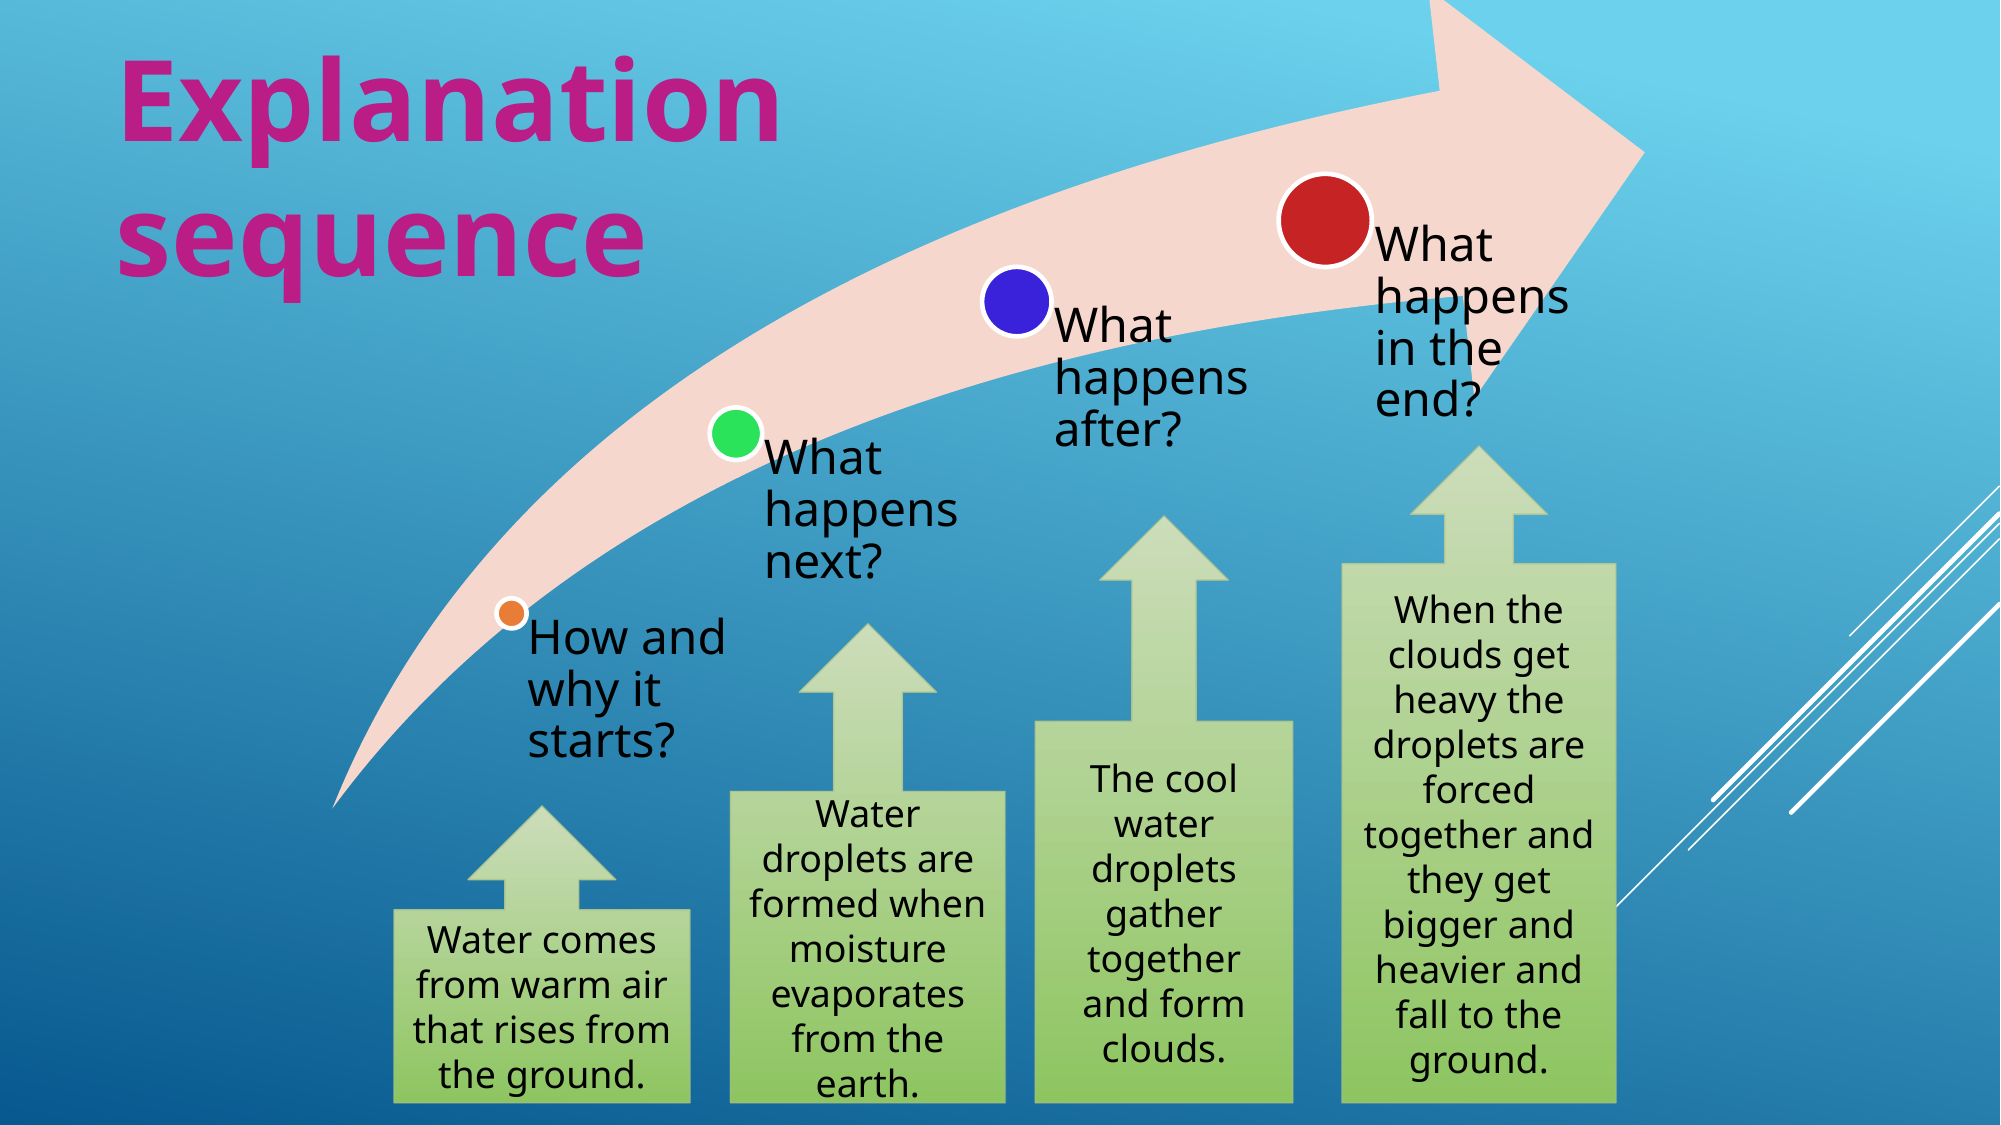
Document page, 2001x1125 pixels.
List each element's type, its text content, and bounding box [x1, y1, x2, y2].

text_box When the clouds get heavy the droplets are forced together and they get bigger and heavier and fall to the ground. [1341, 809, 1617, 1104]
text_box Explanation sequence [100, 21, 296, 307]
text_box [296, 0, 1751, 809]
text_box Water comes from warm air that rises from the ground. [393, 809, 691, 1104]
text_box Water droplets are formed when moisture evaporates from the earth. [729, 809, 1007, 1104]
text_box The cool water droplets gather together and form clouds. [1034, 809, 1294, 1104]
